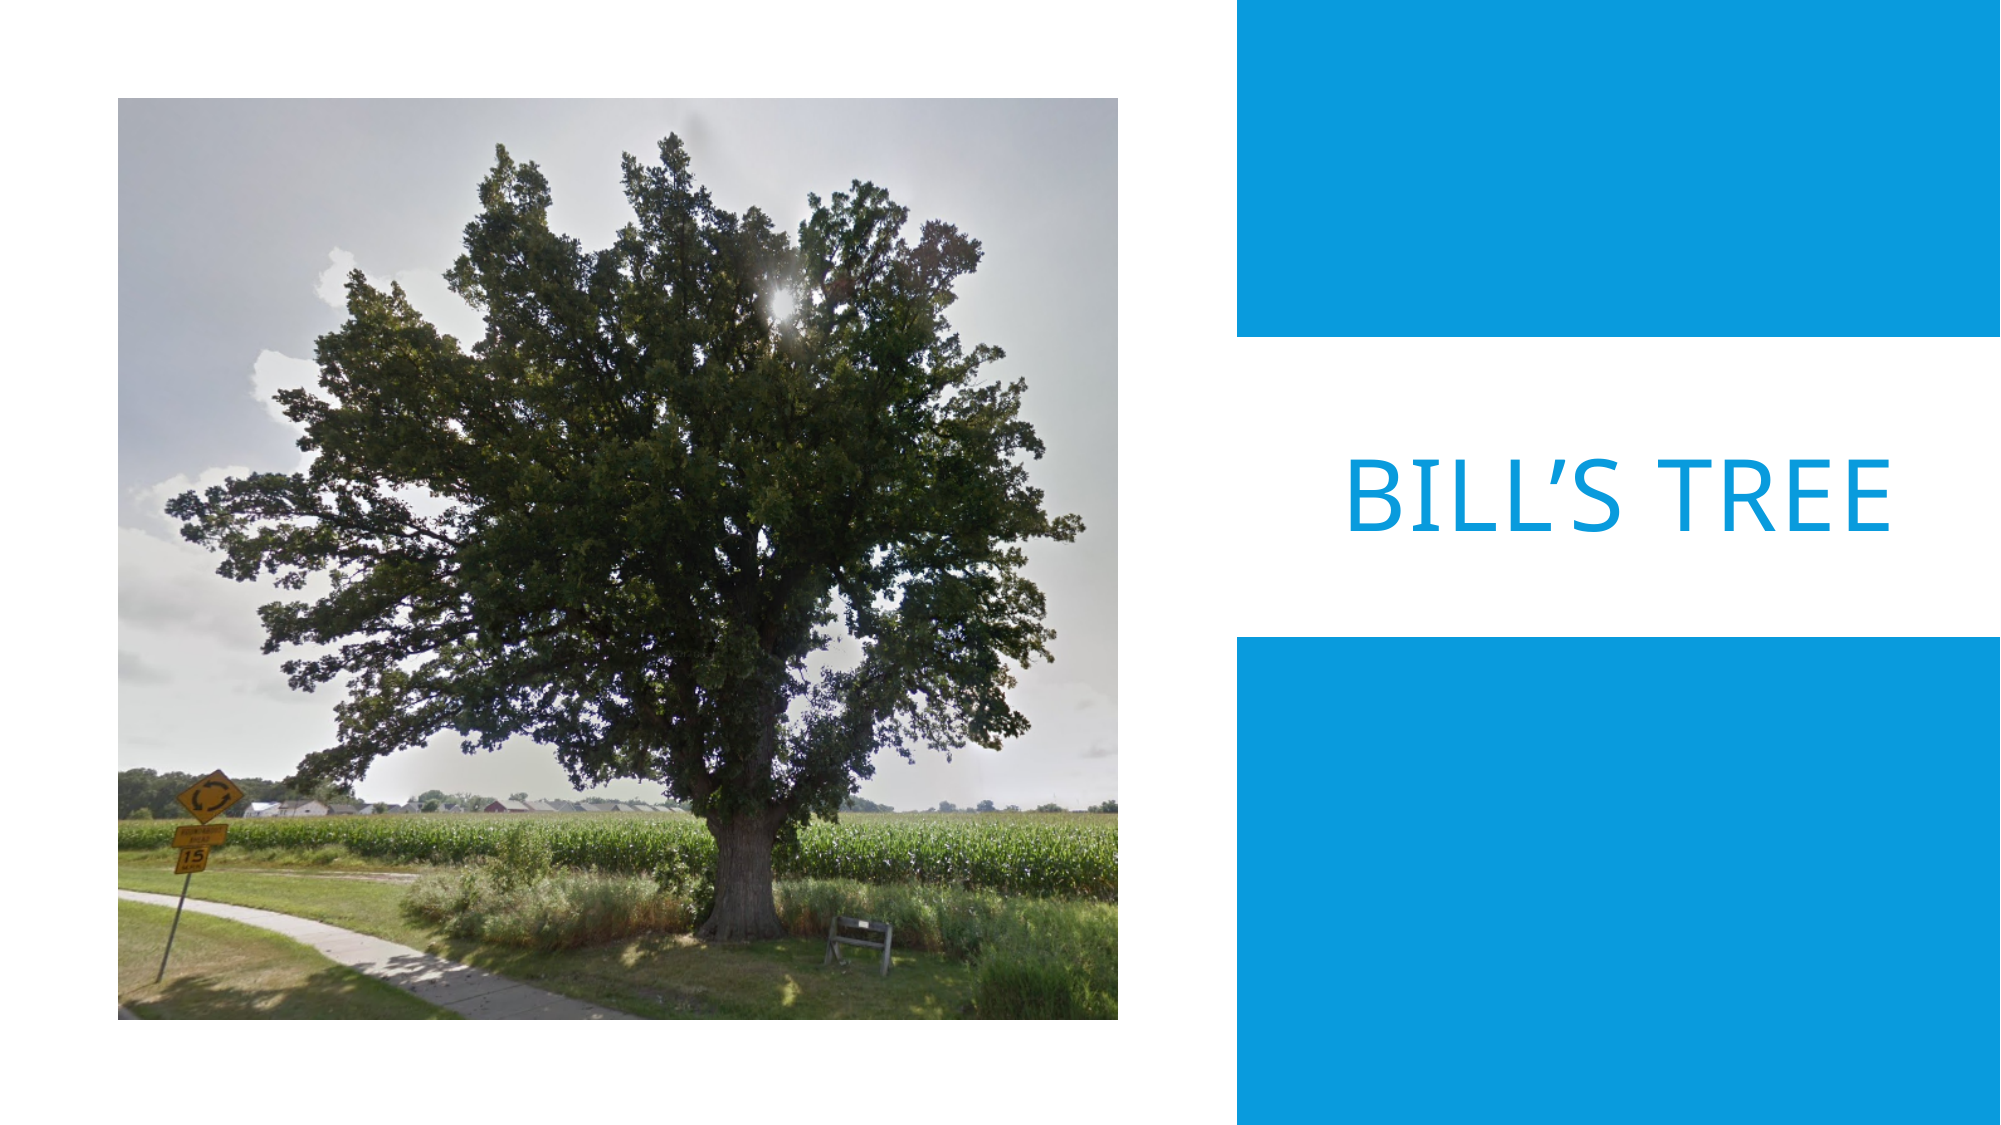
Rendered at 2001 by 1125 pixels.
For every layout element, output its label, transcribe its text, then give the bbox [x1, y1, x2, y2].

text_box [0, 0, 1238, 1125]
picture [118, 97, 1118, 1021]
text_box [1238, 336, 2000, 638]
text_box [1238, 638, 2000, 1125]
text_box [1238, 0, 2000, 336]
title Bill’s Tree [1290, 360, 1947, 646]
